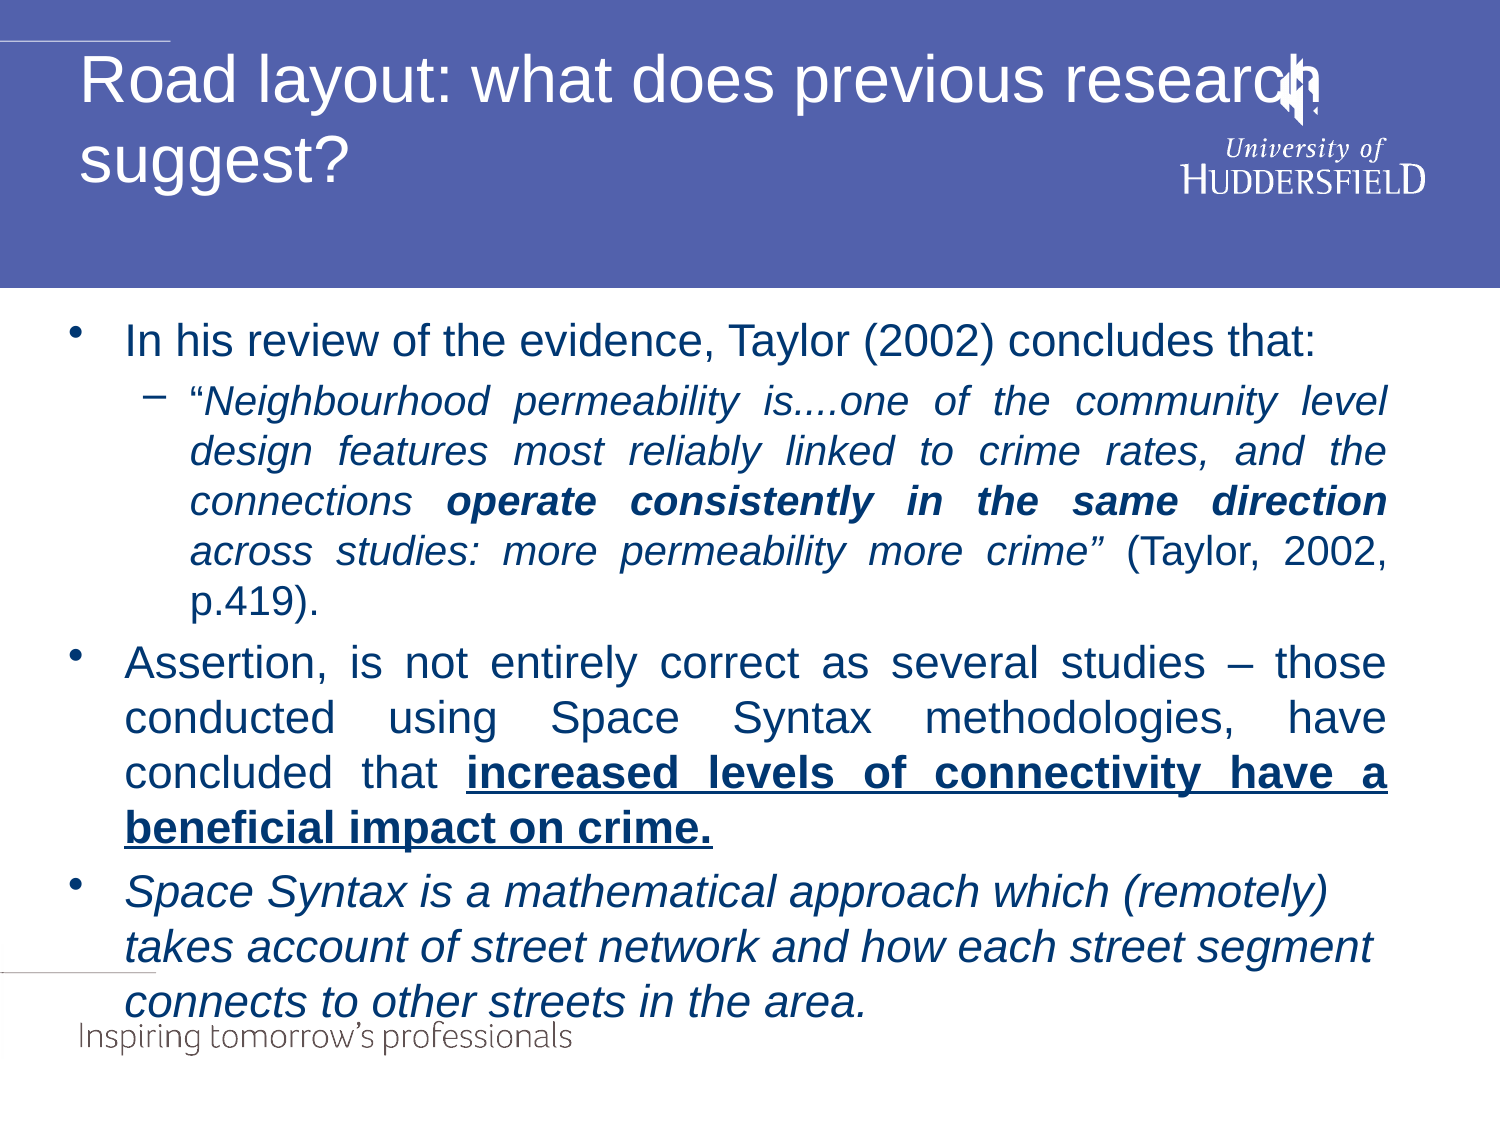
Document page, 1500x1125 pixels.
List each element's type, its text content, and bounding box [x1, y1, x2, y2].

picture [0, 944, 591, 1059]
list In his review of the evidence, Taylor (2002) concludes that: “Neighbourhood permeability is....one of the community level design features most reliably linked to crime rates, and the connections operate consistently in the same direction across studies: more permeability more crime” (Taylor, 2002, p.419). Assertion, is not entirely correct as several studies – those conducted using Space Syntax methodologies, have concluded that increased levels of connectivity have a beneficial impact on crime. Space Syntax is a mathematical approach which (remotely) takes account of street network and how each street segment connects to other streets in the area. [52, 302, 1404, 894]
title Road layout: what does previous research suggest? [64, 42, 1416, 191]
picture [0, 0, 1500, 288]
